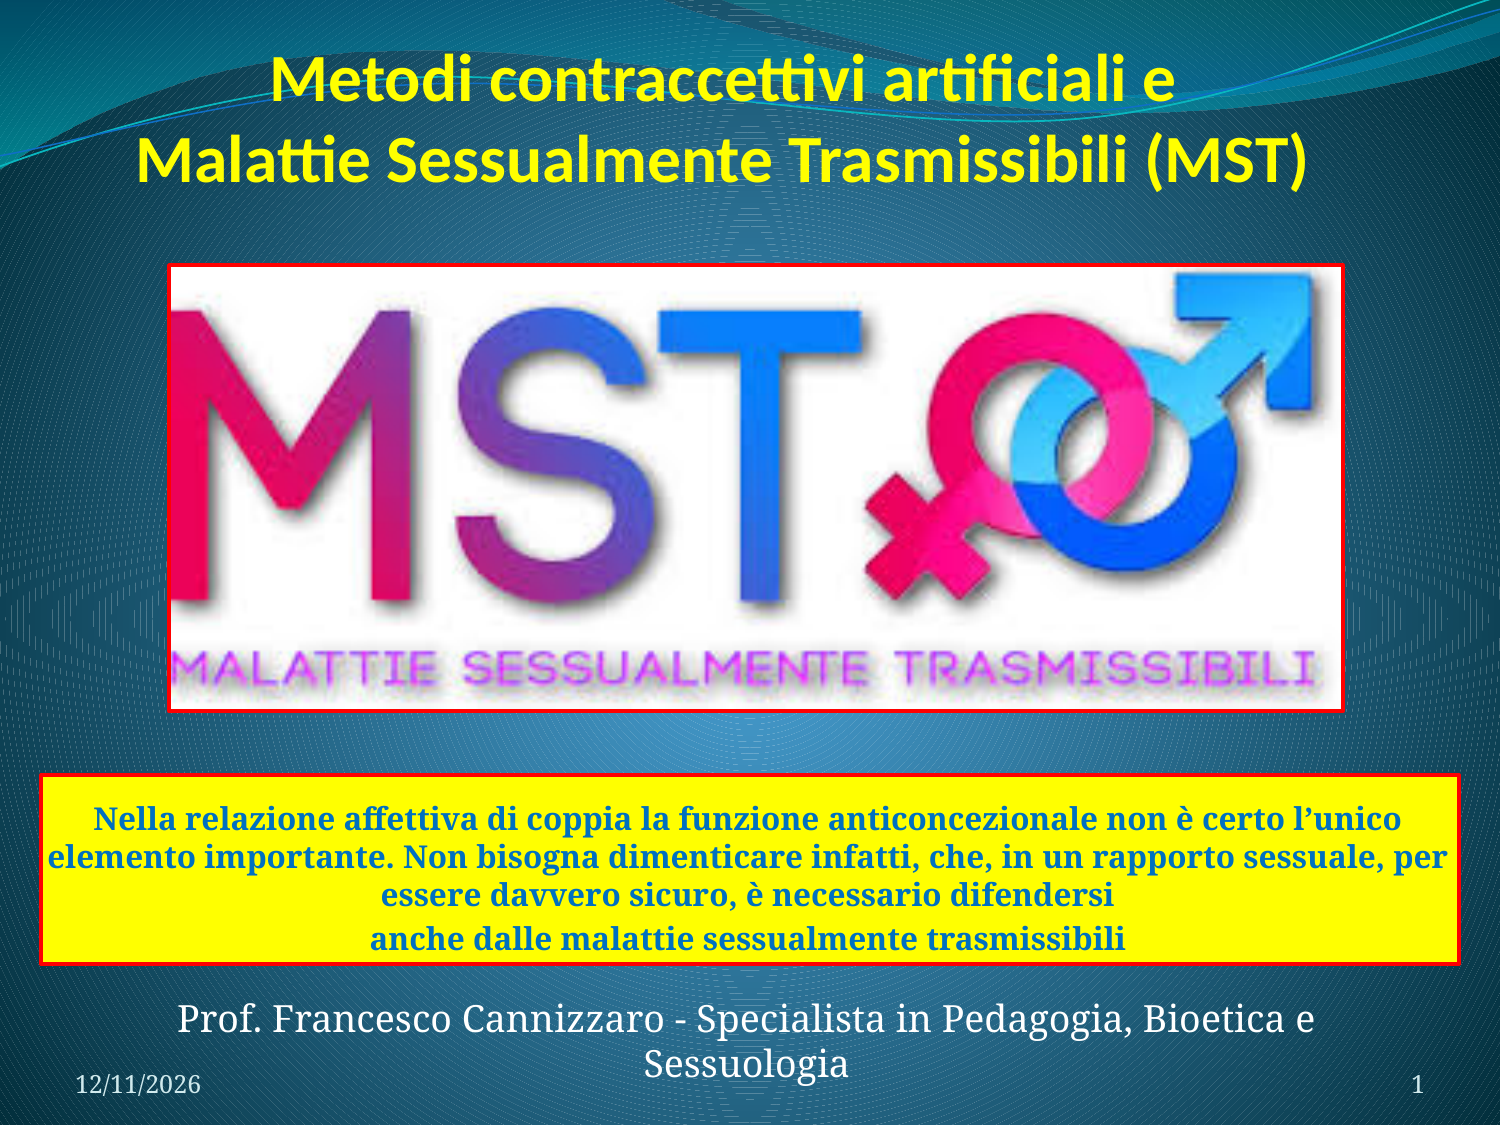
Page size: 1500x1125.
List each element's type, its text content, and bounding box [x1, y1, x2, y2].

slide_number 1 [1299, 1042, 1425, 1103]
title Metodi contraccettivi artificiali e Malattie Sessualmente Trasmissibili (MST) [88, 30, 1377, 197]
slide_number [75, 1042, 425, 1103]
text_box Prof. Francesco Cannizzaro - Specialista in Pedagogia, Bioetica e Sessuologia [58, 987, 1435, 1093]
subtitle Nella relazione affettiva di coppia la funzione anticoncezionale non è certo l’unico elemento importante. Non bisogna dimenticare infatti, che, in un rapporto sessuale, per essere davvero sicuro, è necessario difendersi anche dalle malattie sessualmente trasmissibili [41, 775, 1459, 965]
picture [170, 266, 1341, 710]
